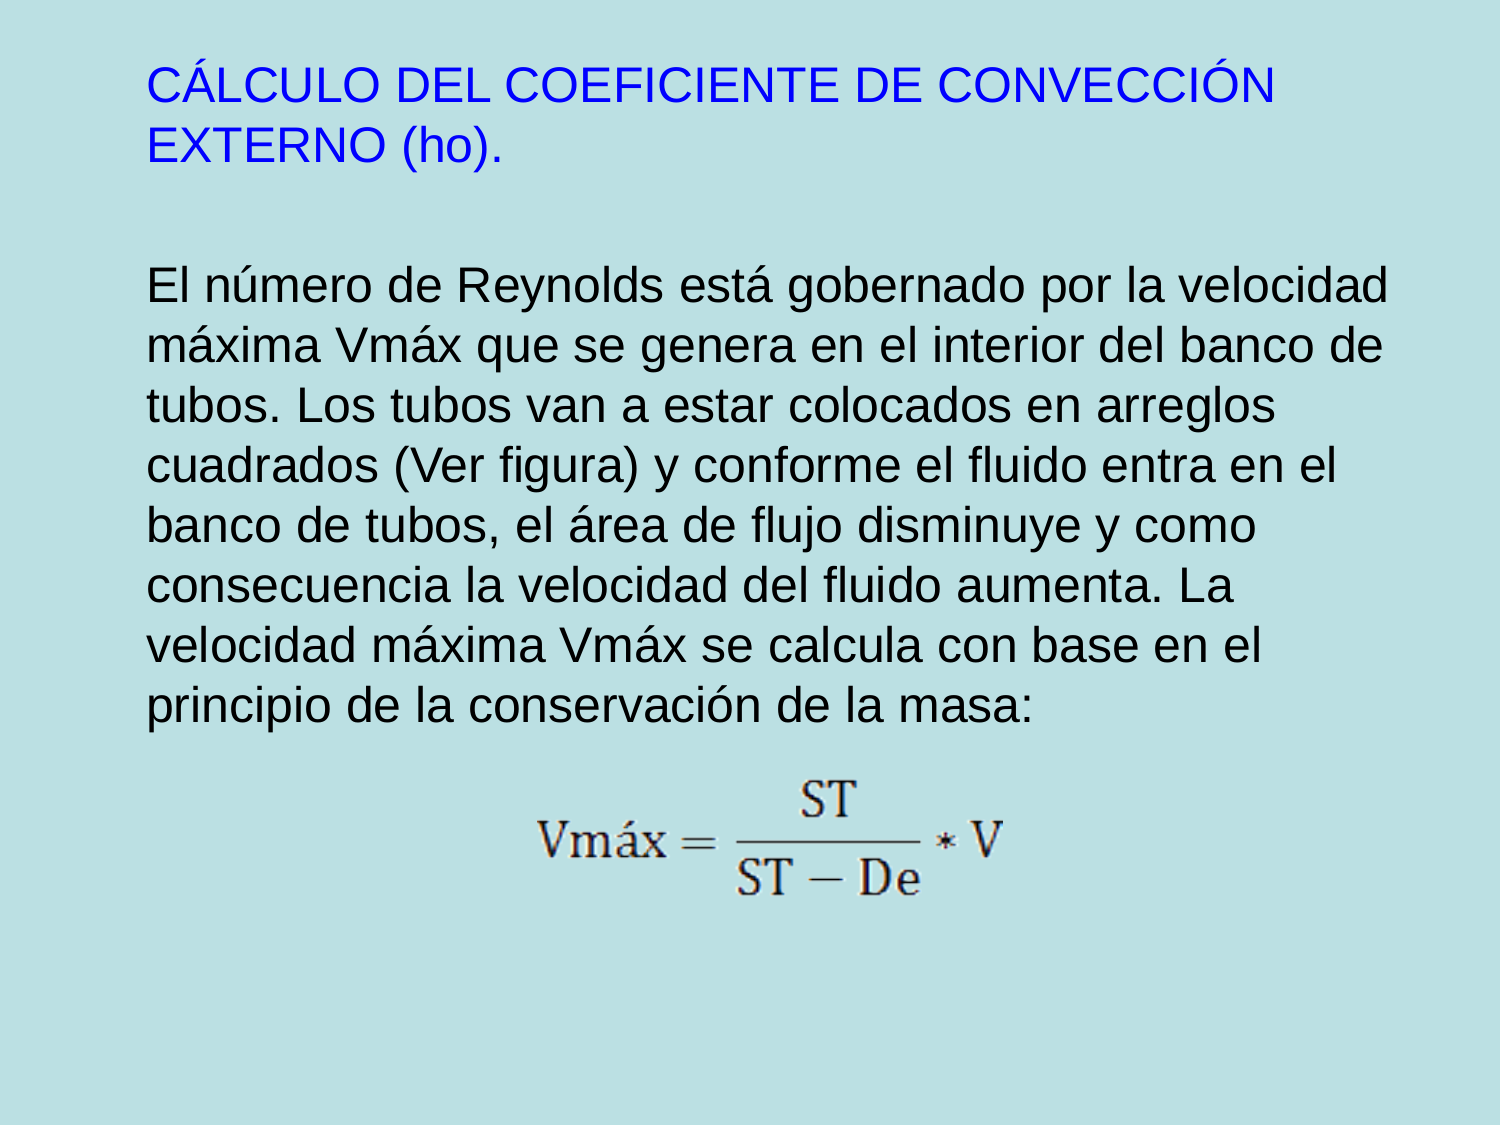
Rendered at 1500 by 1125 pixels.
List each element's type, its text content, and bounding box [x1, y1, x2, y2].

picture [537, 774, 1003, 906]
list CÁLCULO DEL COEFICIENTE DE CONVECCIÓN EXTERNO (ho). El número de Reynolds está gobernado por la velocidad máxima Vmáx que se genera en el interior del banco de tubos. Los tubos van a estar colocados en arreglos cuadrados (Ver figura) y conforme el fluido entra en el banco de tubos, el área de flujo disminuye y como consecuencia la velocidad del fluido aumenta. La velocidad máxima Vmáx se calcula con base en el principio de la conservación de la masa: [74, 44, 1426, 1006]
